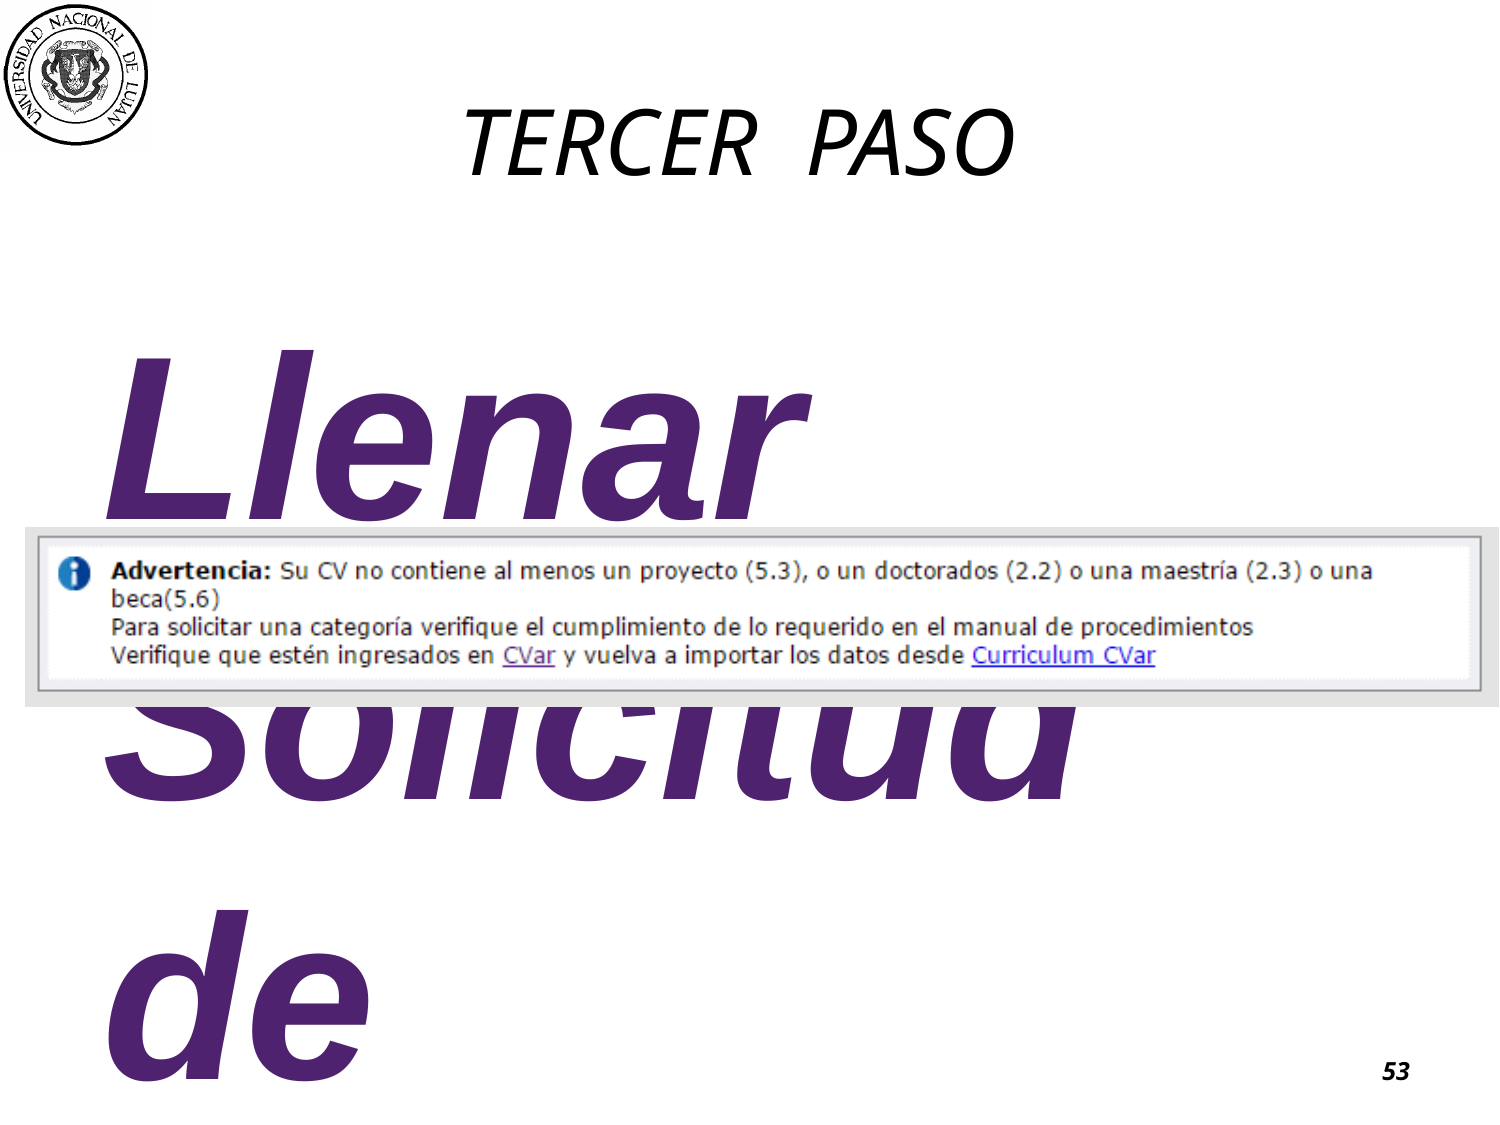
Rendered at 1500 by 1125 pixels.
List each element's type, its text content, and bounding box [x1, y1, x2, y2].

text_box Llenar Solicitud de Categorización Si su CV no cumple con los requisitos cualitativos requeridos por el Manual de Procedimientos, aparecerá el siguiente mensaje: Hasta que no lo resuelva no le permitirá continuar con el proceso Si el CV cumple con los requisitos, se habilita la carga de la Solicitud de Categorización. [88, 715, 1438, 1022]
picture [0, 0, 151, 151]
text_box Llenar Solicitud de Categorización Si su CV no cumple con los requisitos cualitativos requeridos por el Manual de Procedimientos, aparecerá el siguiente mensaje: Hasta que no lo resuelva no le permitirá continuar con el proceso Si el CV cumple con los requisitos, se habilita la carga de la Solicitud de Categorización. [88, 278, 1438, 525]
text_box <número> [1074, 1042, 1425, 1103]
picture [24, 526, 1500, 708]
text_box TERCER PASO [75, 45, 1425, 233]
